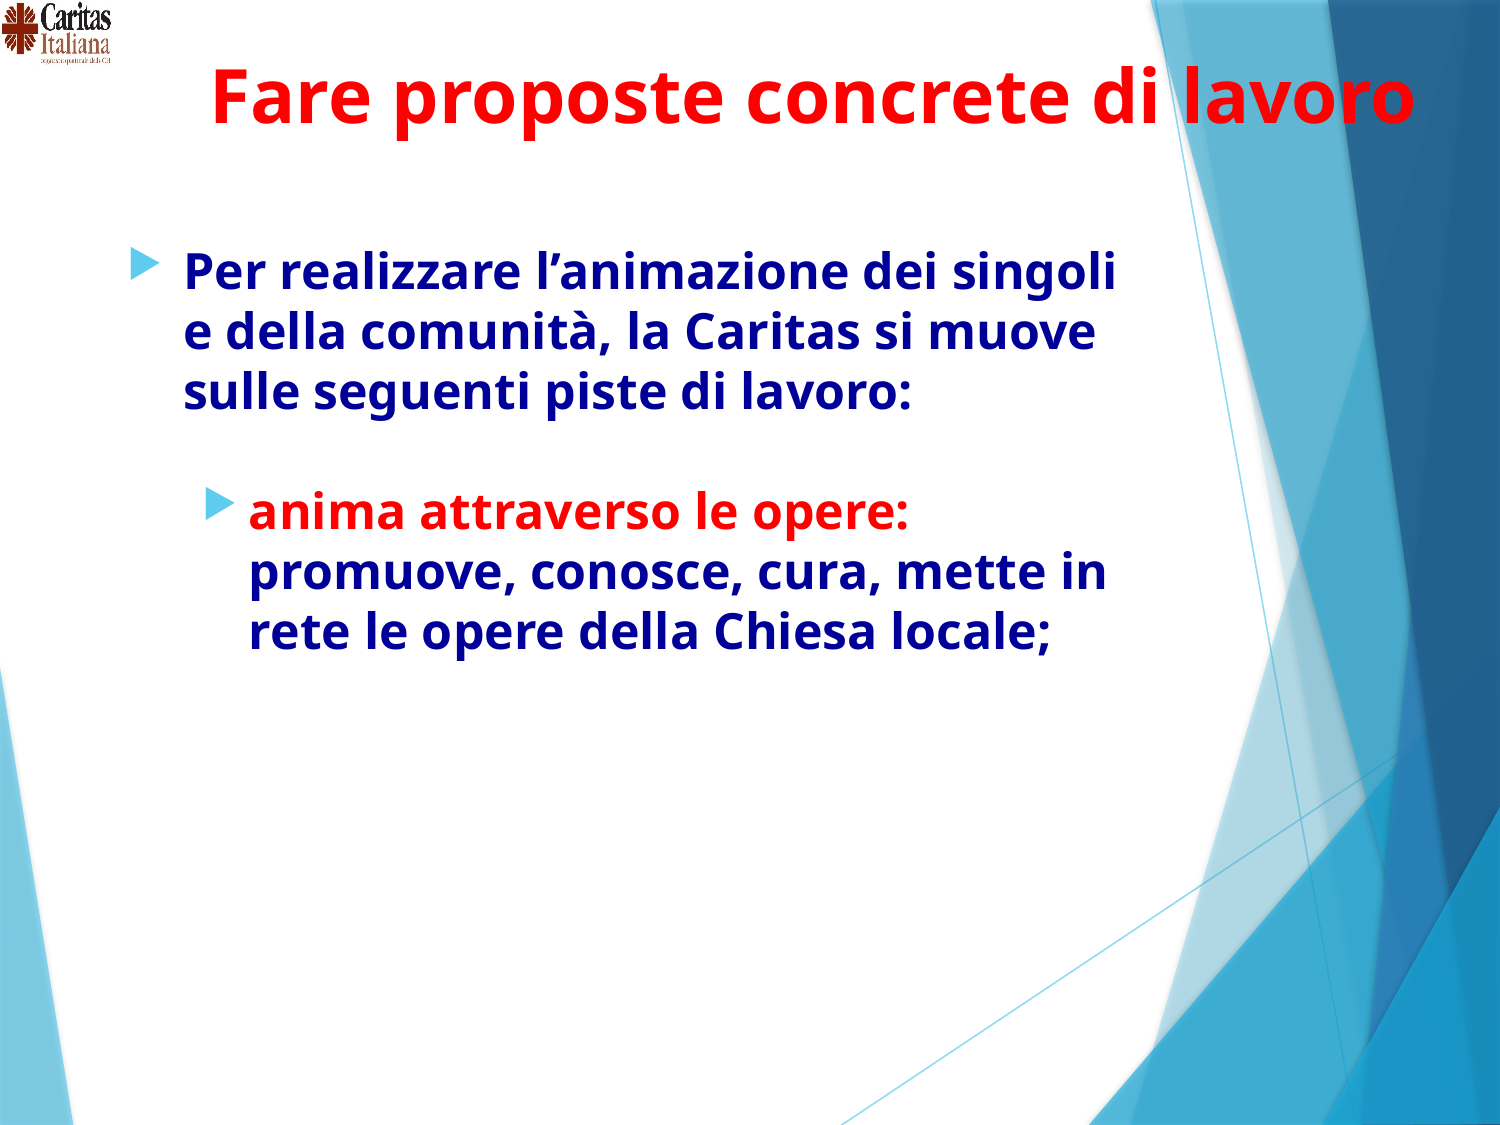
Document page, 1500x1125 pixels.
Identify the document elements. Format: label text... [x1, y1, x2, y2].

text_box Per realizzare l’animazione dei singoli e della comunità, la Caritas si muove sulle seguenti piste di lavoro: anima attraverso le opere: promuove, conosce, cura, mette in rete le opere della Chiesa locale; [112, 231, 1152, 776]
picture [0, 0, 113, 67]
text_box Fare proposte concrete di lavoro [194, 35, 1500, 161]
